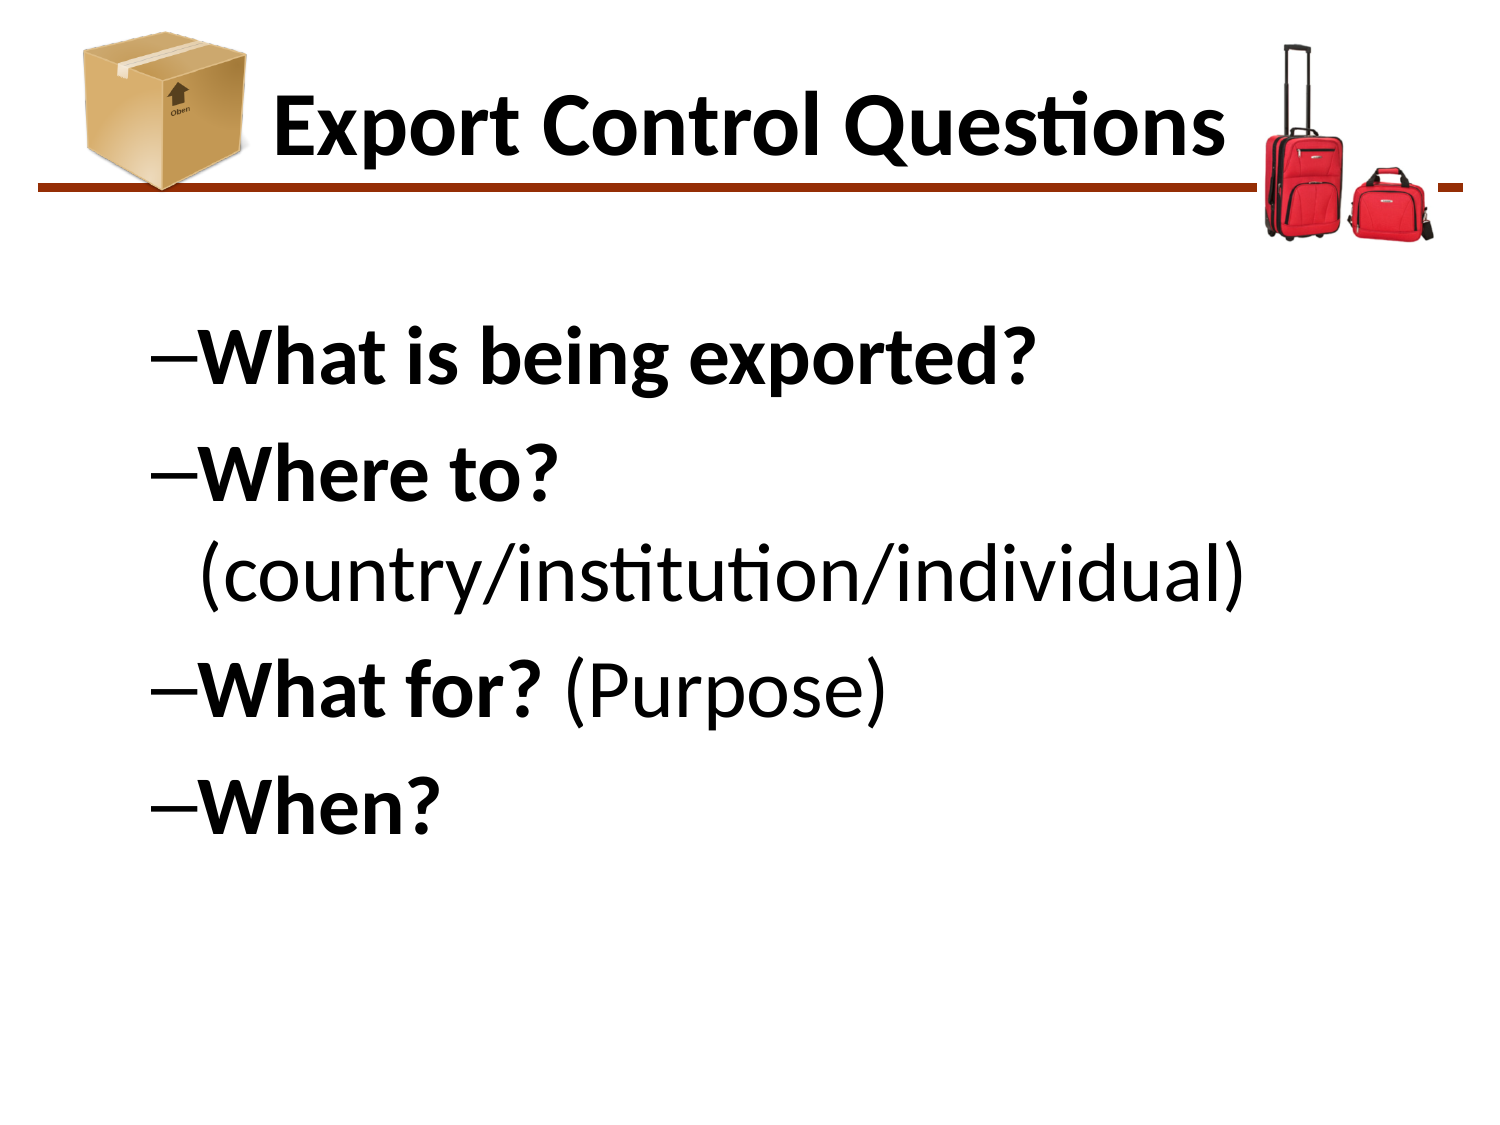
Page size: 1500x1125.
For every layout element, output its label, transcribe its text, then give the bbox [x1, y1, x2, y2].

list What is being exported? Where to? (country/institution/individual) What for? (Purpose) When? [60, 196, 1424, 1100]
picture [81, 30, 251, 194]
picture [1257, 35, 1438, 246]
title Export Control Questions [75, 24, 1425, 183]
